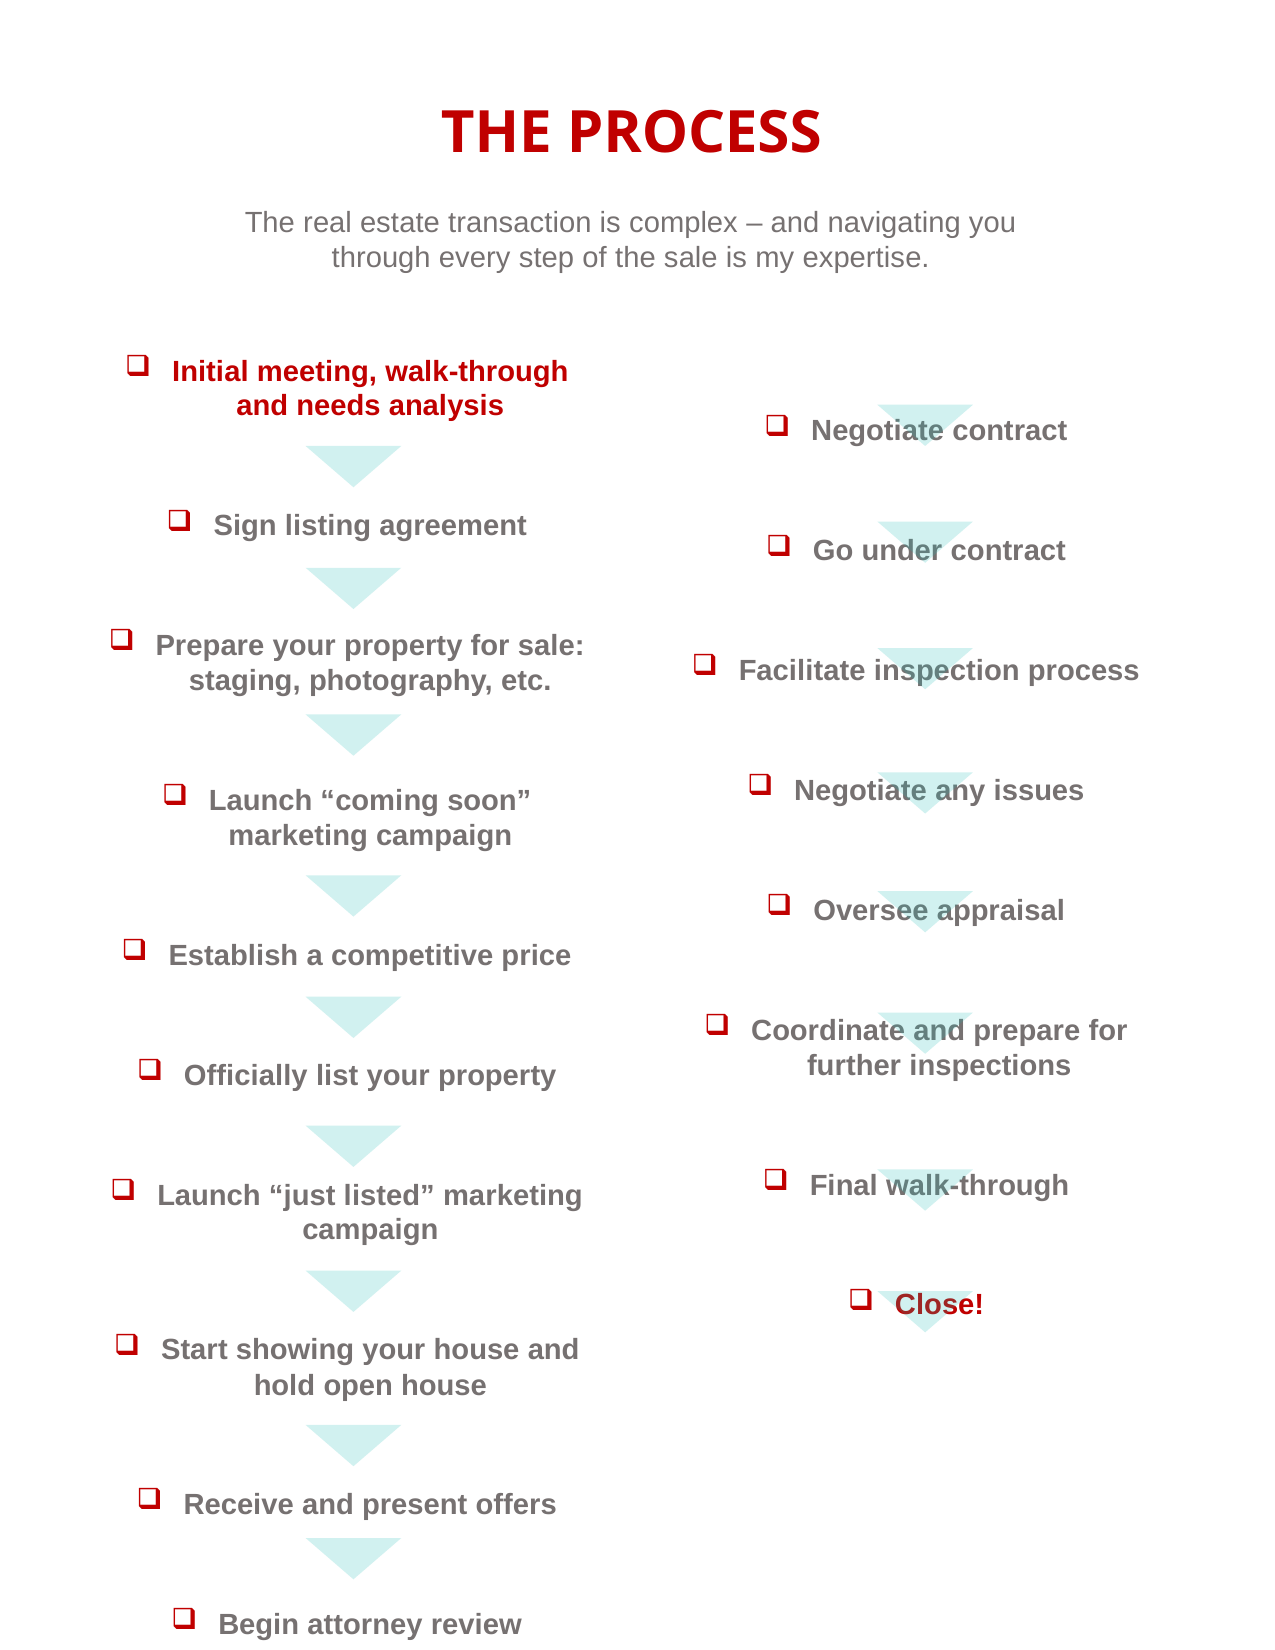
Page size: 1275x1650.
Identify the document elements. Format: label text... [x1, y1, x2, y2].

text_box Initial meeting, walk-through and needs analysis Sign listing agreement Prepare your property for sale: staging, photography, etc. Launch “coming soon” marketing campaign Establish a competitive price Officially list your property Launch “just listed” marketing campaign Start showing your house and hold open house Receive and present offers Begin attorney review Negotiate contract Go under contract Facilitate inspection process Negotiate any issues Oversee appraisal Coordinate and prepare for further inspections Final walk-through Close! [92, 344, 1171, 1650]
text_box [874, 403, 976, 448]
text_box [302, 1124, 405, 1169]
text_box [874, 520, 976, 565]
text_box [302, 1423, 405, 1468]
text_box [874, 890, 976, 934]
text_box [302, 995, 405, 1040]
text_box [874, 771, 976, 815]
text_box [302, 874, 405, 918]
text_box [302, 444, 405, 489]
text_box [302, 566, 405, 611]
text_box [874, 1168, 976, 1213]
text_box [302, 1269, 405, 1314]
text_box [874, 646, 976, 691]
text_box The real estate transaction is complex – and navigating you through every step of the sale is my expertise. [225, 196, 1038, 281]
text_box [302, 713, 405, 758]
text_box [302, 1536, 405, 1581]
text_box THE PROCESS [101, 87, 1162, 172]
text_box [874, 1290, 976, 1334]
text_box [874, 1011, 976, 1056]
